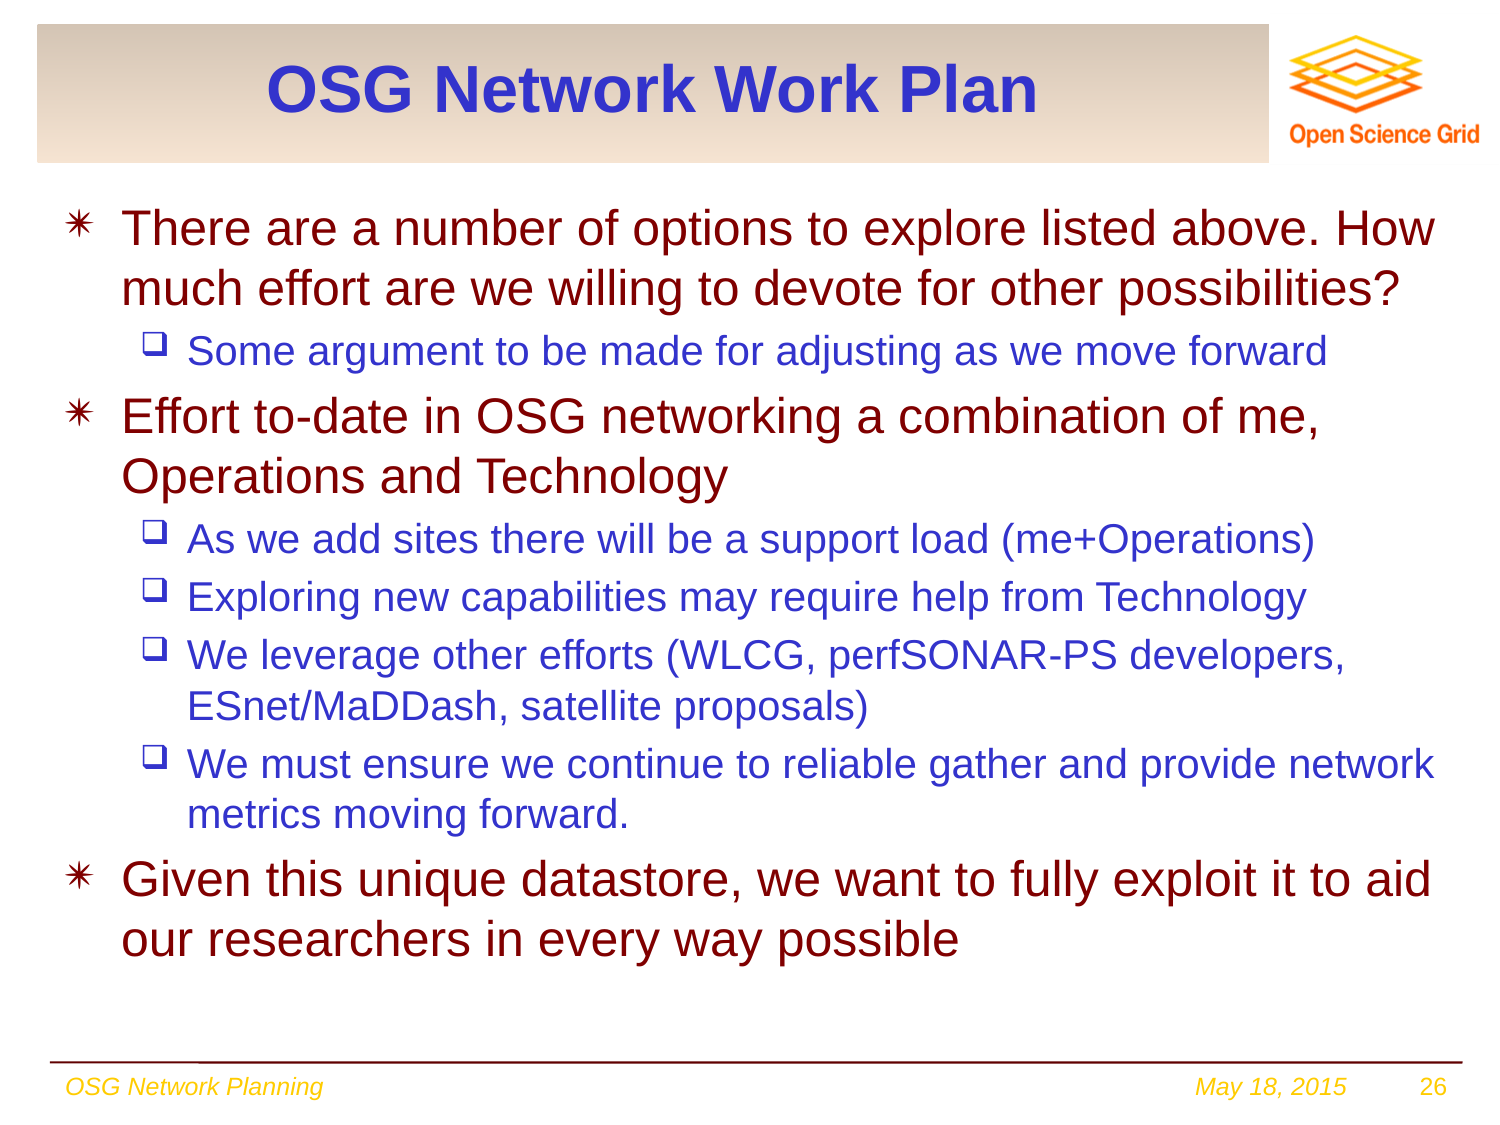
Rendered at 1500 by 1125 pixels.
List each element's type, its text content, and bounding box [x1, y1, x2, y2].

list There are a number of options to explore listed above. How much effort are we willing to devote for other possibilities? Some argument to be made for adjusting as we move forward Effort to-date in OSG networking a combination of me, Operations and Technology As we add sites there will be a support load (me+Operations) Exploring new capabilities may require help from Technology We leverage other efforts (WLCG, perfSONAR-PS developers, ESnet/MaDDash, satellite proposals) We must ensure we continue to reliable gather and provide network metrics moving forward. Given this unique datastore, we want to fully exploit it to aid our researchers in every way possible [49, 187, 1463, 1038]
picture [1269, 12, 1500, 166]
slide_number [547, 1062, 1363, 1125]
footer OSG Network Planning [49, 1062, 546, 1125]
slide_number 26 [1374, 1062, 1463, 1125]
title OSG Network Work Plan [37, 24, 1270, 163]
